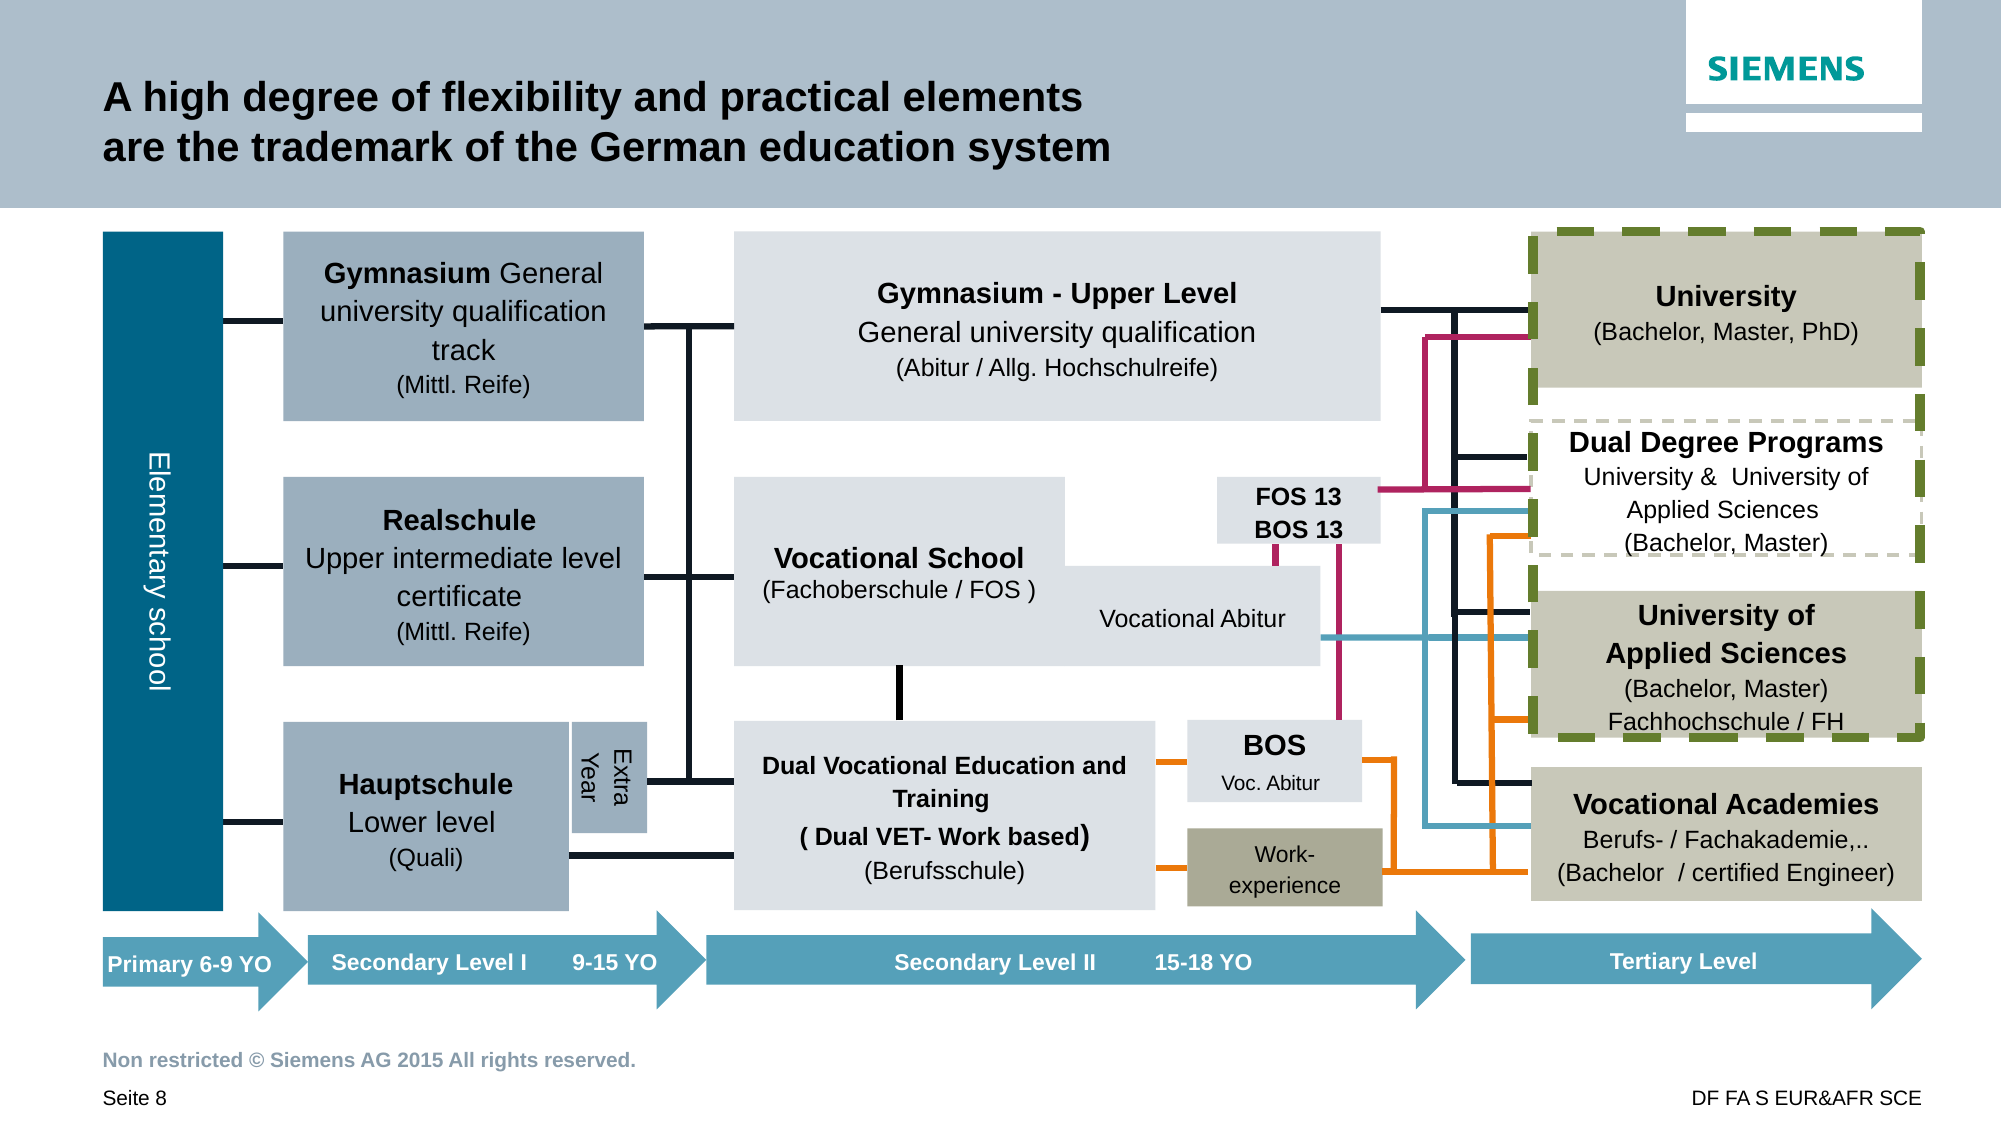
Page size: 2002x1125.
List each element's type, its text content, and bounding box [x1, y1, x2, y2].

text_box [102, 231, 1923, 1012]
title A high degree of flexibility and practical elements are the trademark of the German education system [0, 0, 2001, 209]
